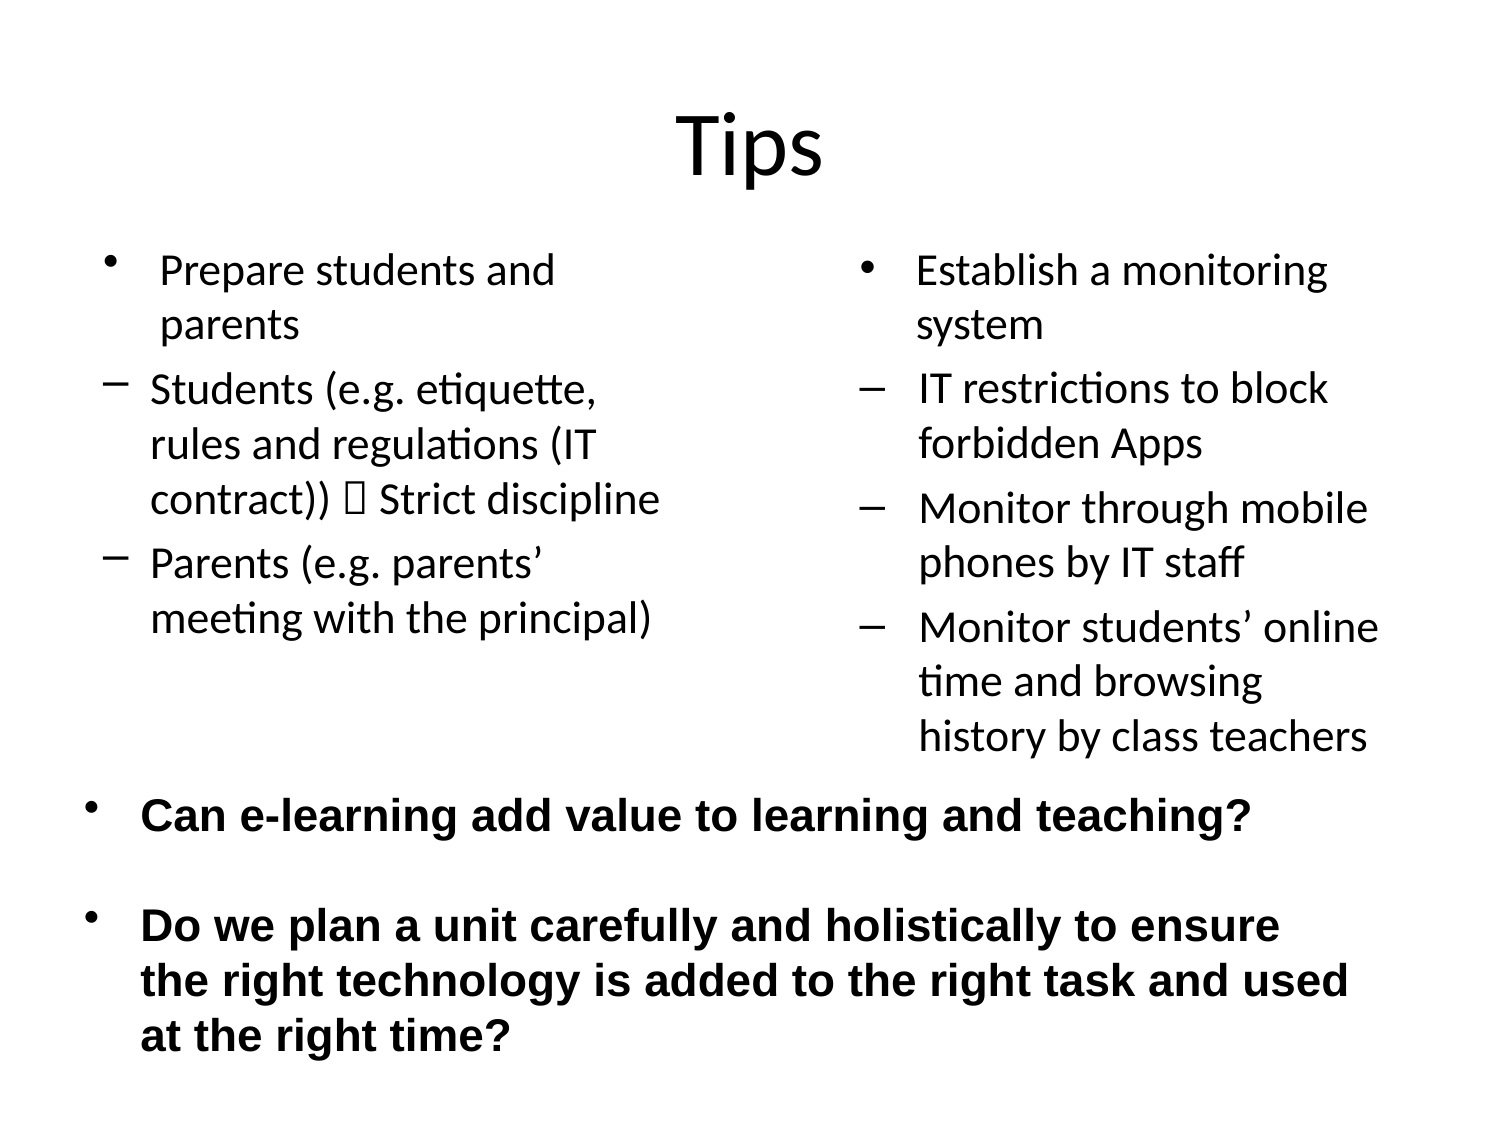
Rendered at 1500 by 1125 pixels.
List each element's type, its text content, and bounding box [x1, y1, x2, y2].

text_box Can e-learning add value to learning and teaching? Do we plan a unit carefully and holistically to ensure the right technology is added to the right task and used at the right time? [53, 761, 1388, 1094]
text_box Prepare students and parents Students (e.g. etiquette, rules and regulations (IT contract))  Strict discipline Parents (e.g. parents’ meeting with the principal) [88, 231, 703, 650]
list Establish a monitoring system IT restrictions to block forbidden Apps Monitor through mobile phones by IT staff Monitor students’ online time and browsing history by class teachers [844, 231, 1400, 930]
title Tips [75, 45, 1425, 233]
